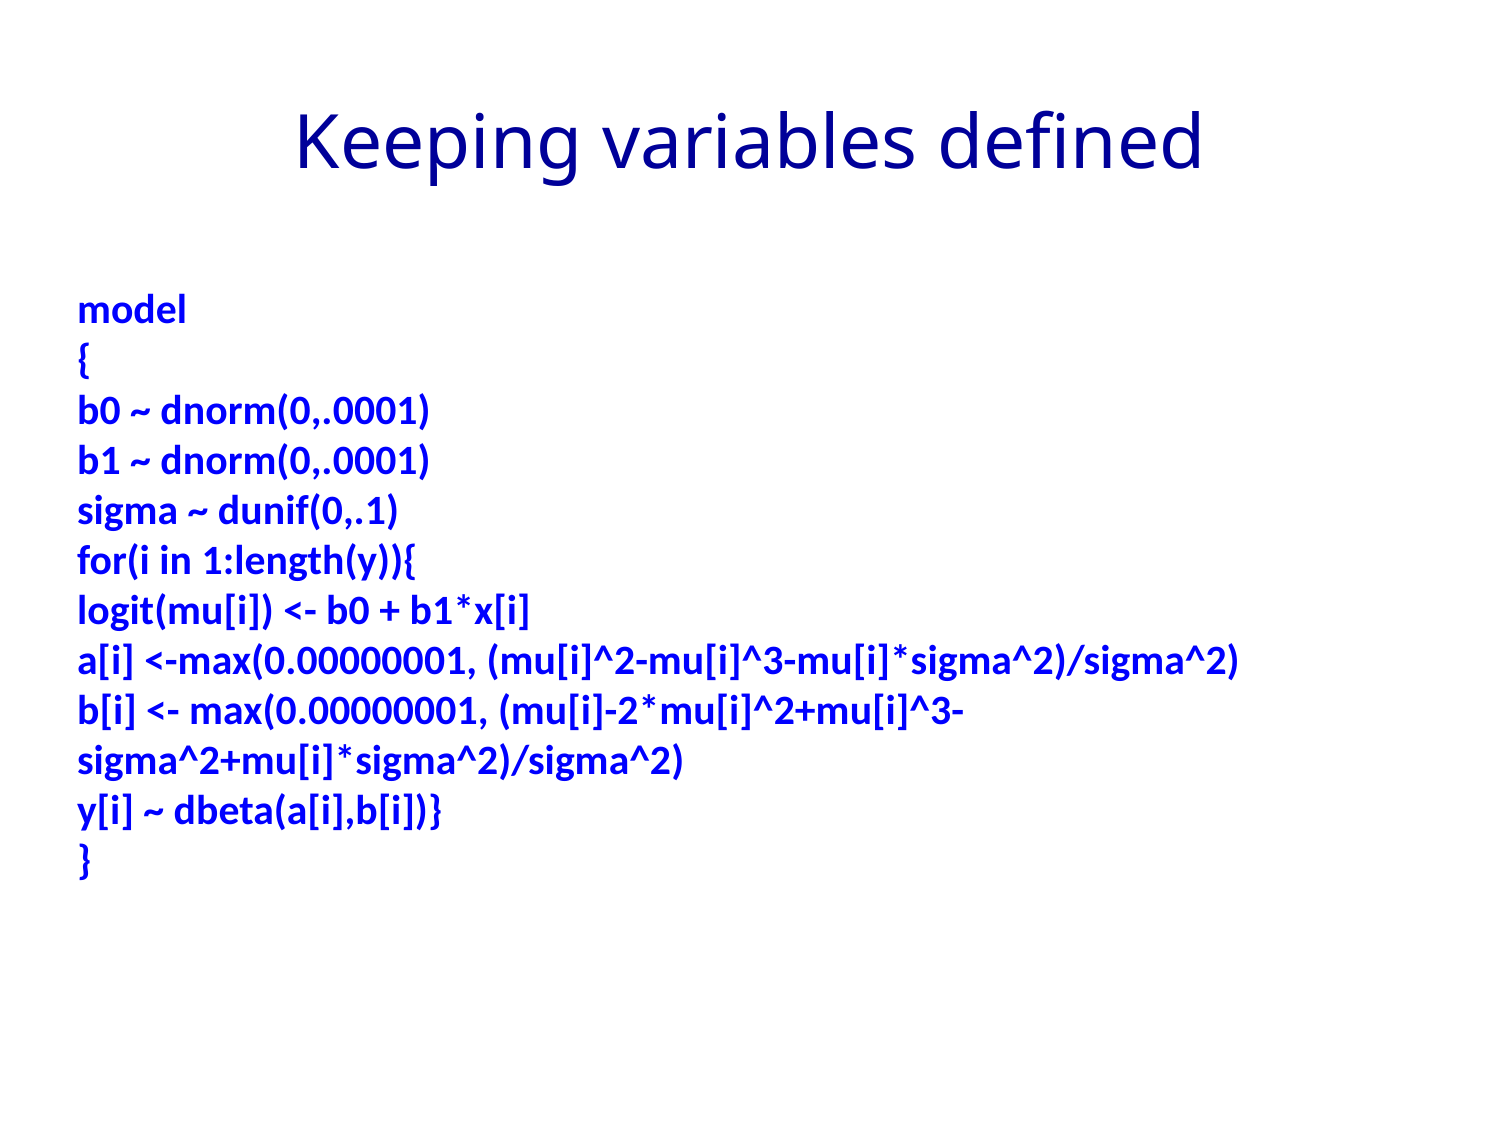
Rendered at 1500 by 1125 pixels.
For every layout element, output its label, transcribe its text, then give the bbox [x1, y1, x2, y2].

text_box model { b0 ~ dnorm(0,.0001) b1 ~ dnorm(0,.0001) sigma ~ dunif(0,.1) for(i in 1:length(y)){ logit(mu[i]) <- b0 + b1*x[i] a[i] <-max(0.00000001, (mu[i]^2-mu[i]^3-mu[i]*sigma^2)/sigma^2) b[i] <- max(0.00000001, (mu[i]-2*mu[i]^2+mu[i]^3- sigma^2+mu[i]*sigma^2)/sigma^2) y[i] ~ dbeta(a[i],b[i])} } [62, 274, 1500, 890]
title Keeping variables defined [75, 45, 1425, 233]
